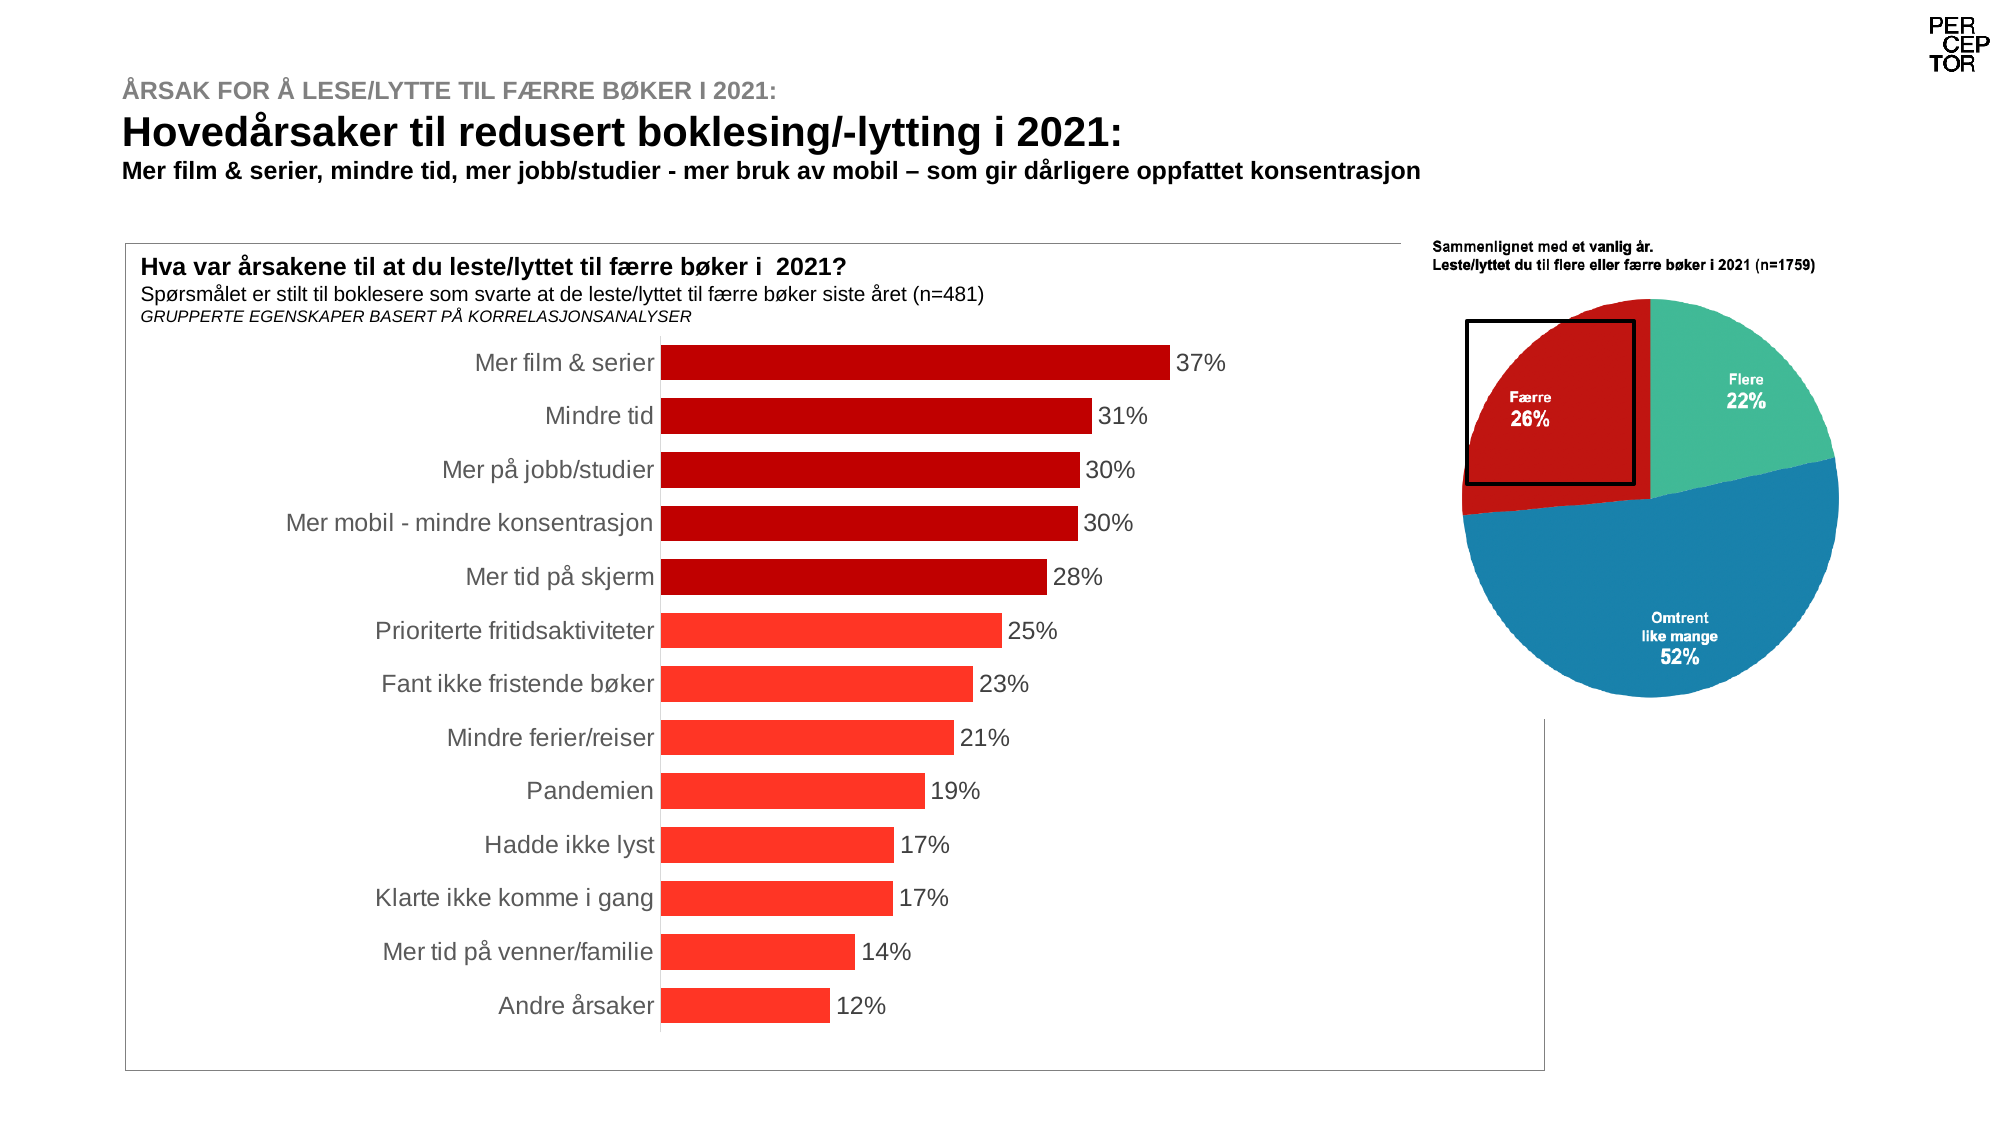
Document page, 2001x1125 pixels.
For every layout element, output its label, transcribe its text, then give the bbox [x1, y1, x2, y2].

chart [125, 243, 1545, 1071]
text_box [1401, 219, 1849, 719]
picture [1921, 7, 1993, 79]
title ÅRSAK FOR Å LESE/LYTTE TIL FÆRRE BØKER I 2021: Hovedårsaker til redusert boklesing/-lytting i 2021: Mer film & serier, mindre tid, mer jobb/studier - mer bruk av mobil – som gir dårligere oppfattet konsentrasjon [121, 54, 1882, 205]
